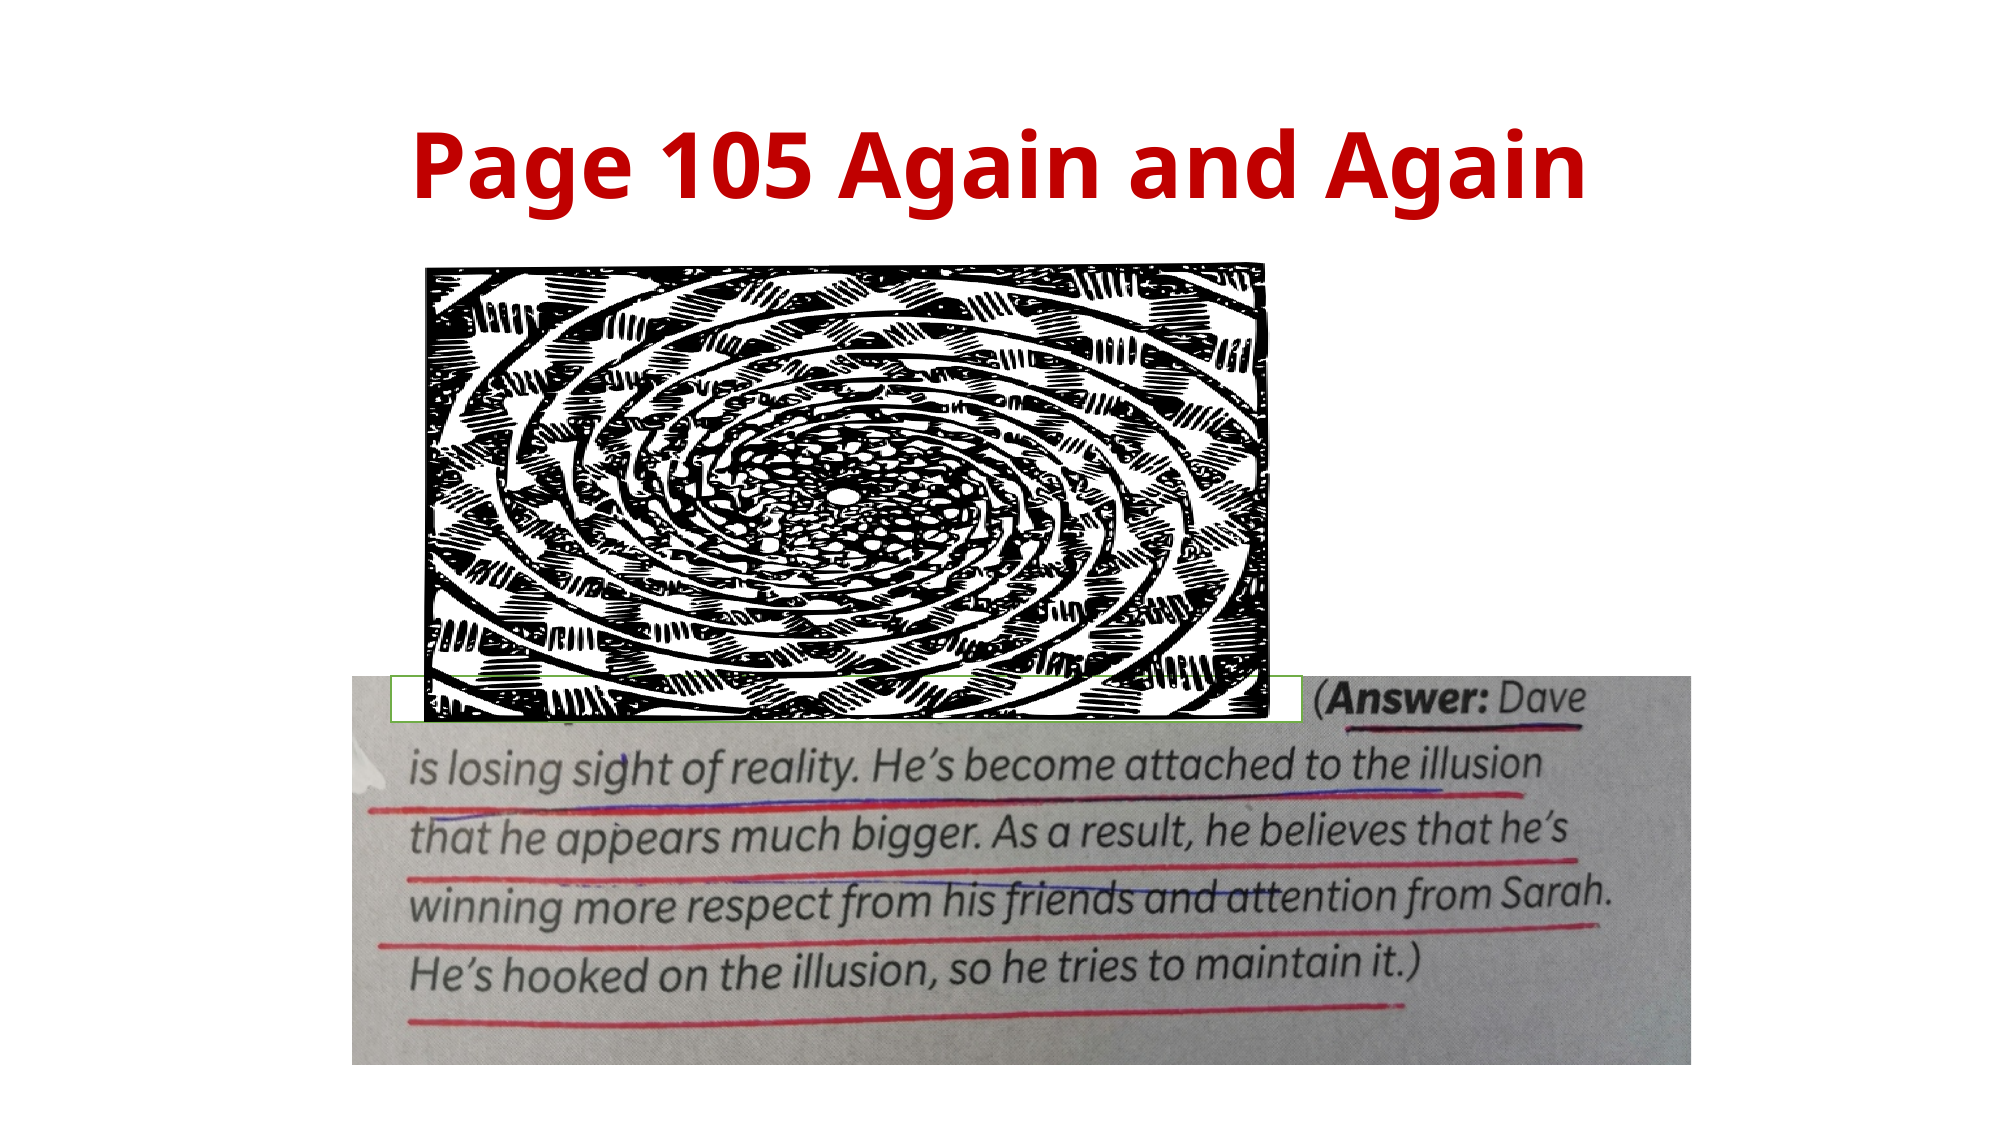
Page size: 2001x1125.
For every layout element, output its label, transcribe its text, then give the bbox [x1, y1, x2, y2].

title Page 105 Again and Again [137, 59, 1863, 278]
picture [352, 262, 1692, 1066]
